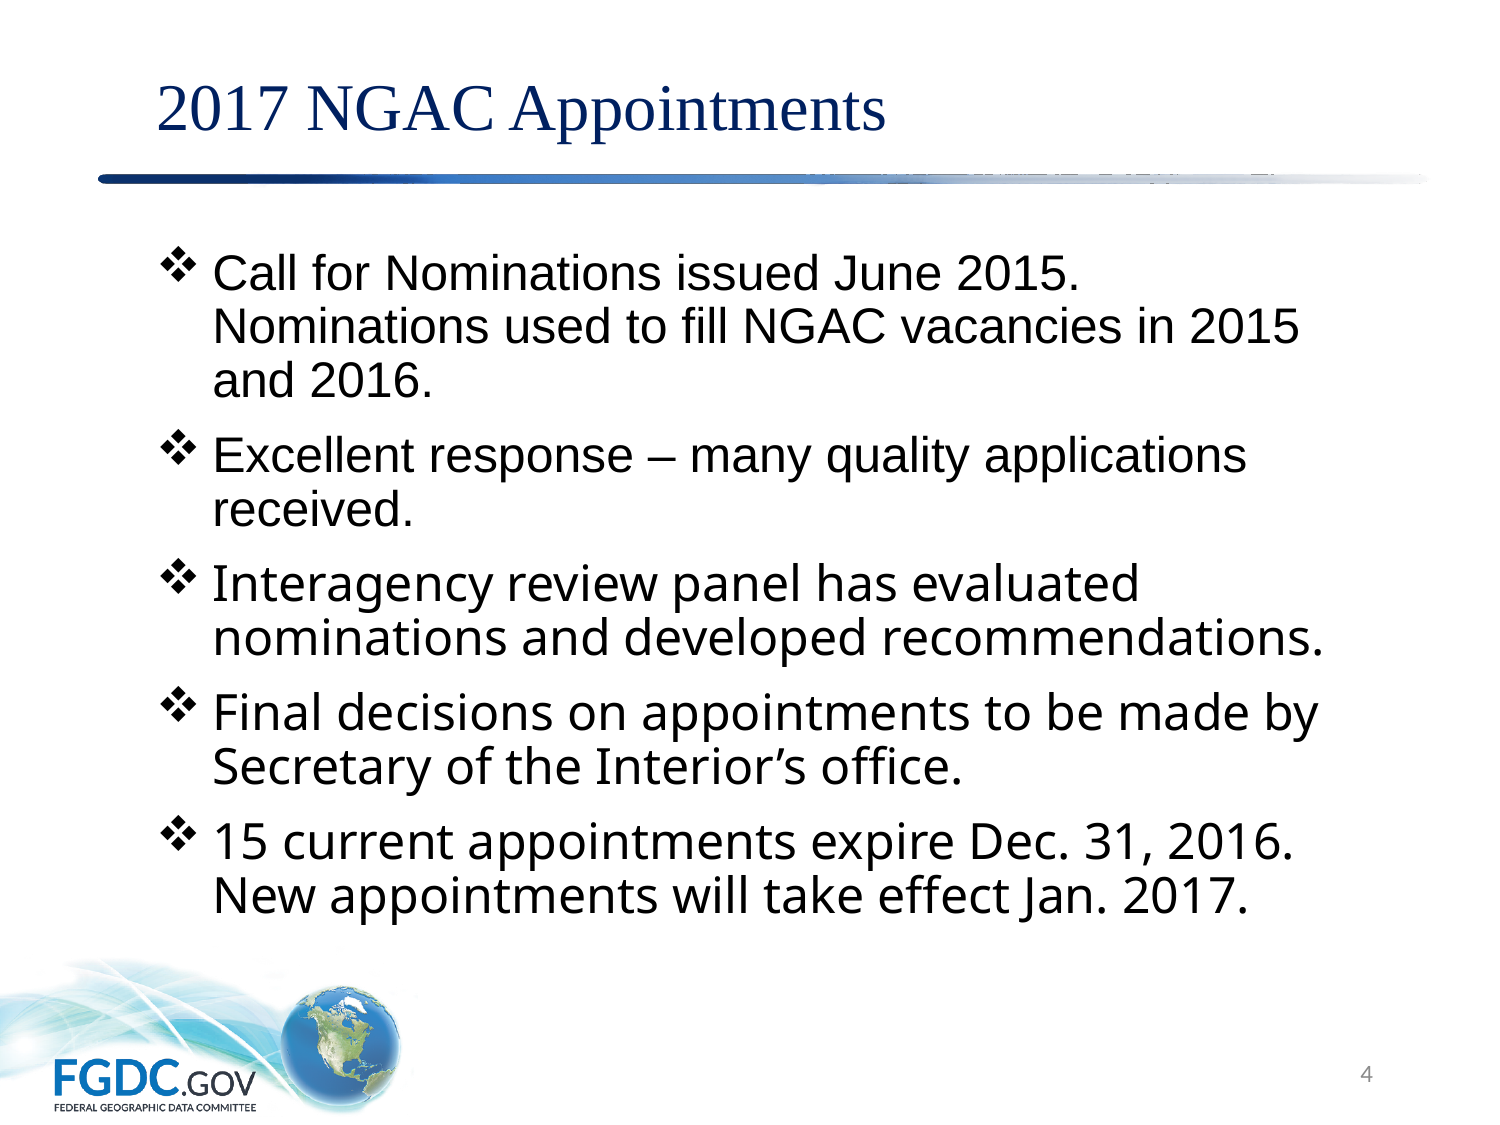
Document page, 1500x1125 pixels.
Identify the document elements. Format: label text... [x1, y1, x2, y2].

list Call for Nominations issued June 2015. Nominations used to fill NGAC vacancies in 2015 and 2016. Excellent response – many quality applications received. Interagency review panel has evaluated nominations and developed recommendations. Final decisions on appointments to be made by Secretary of the Interior’s office. 15 current appointments expire Dec. 31, 2016. New appointments will take effect Jan. 2017. [141, 239, 1389, 947]
picture [0, 946, 418, 1125]
title 2017 NGAC Appointments [141, 50, 1389, 168]
slide_number 4 [1050, 1042, 1389, 1103]
picture [98, 171, 1431, 188]
